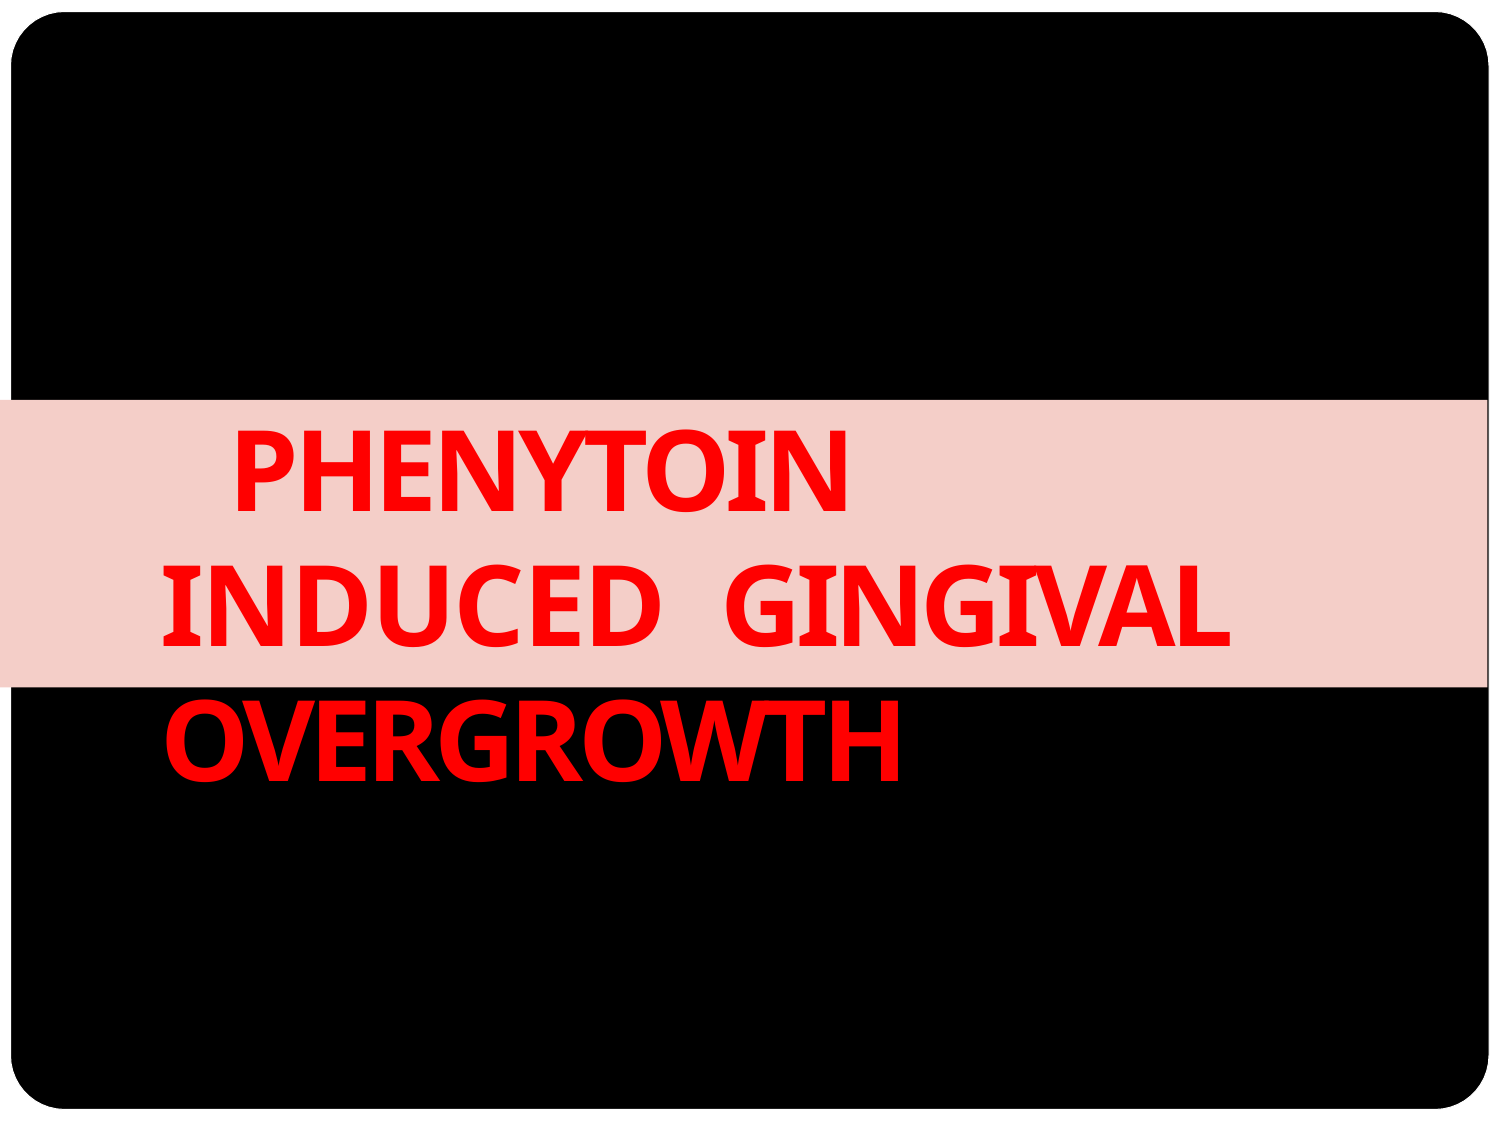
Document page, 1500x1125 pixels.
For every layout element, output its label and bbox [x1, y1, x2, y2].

text_box [9, 10, 1490, 1111]
text_box [0, 399, 4, 688]
